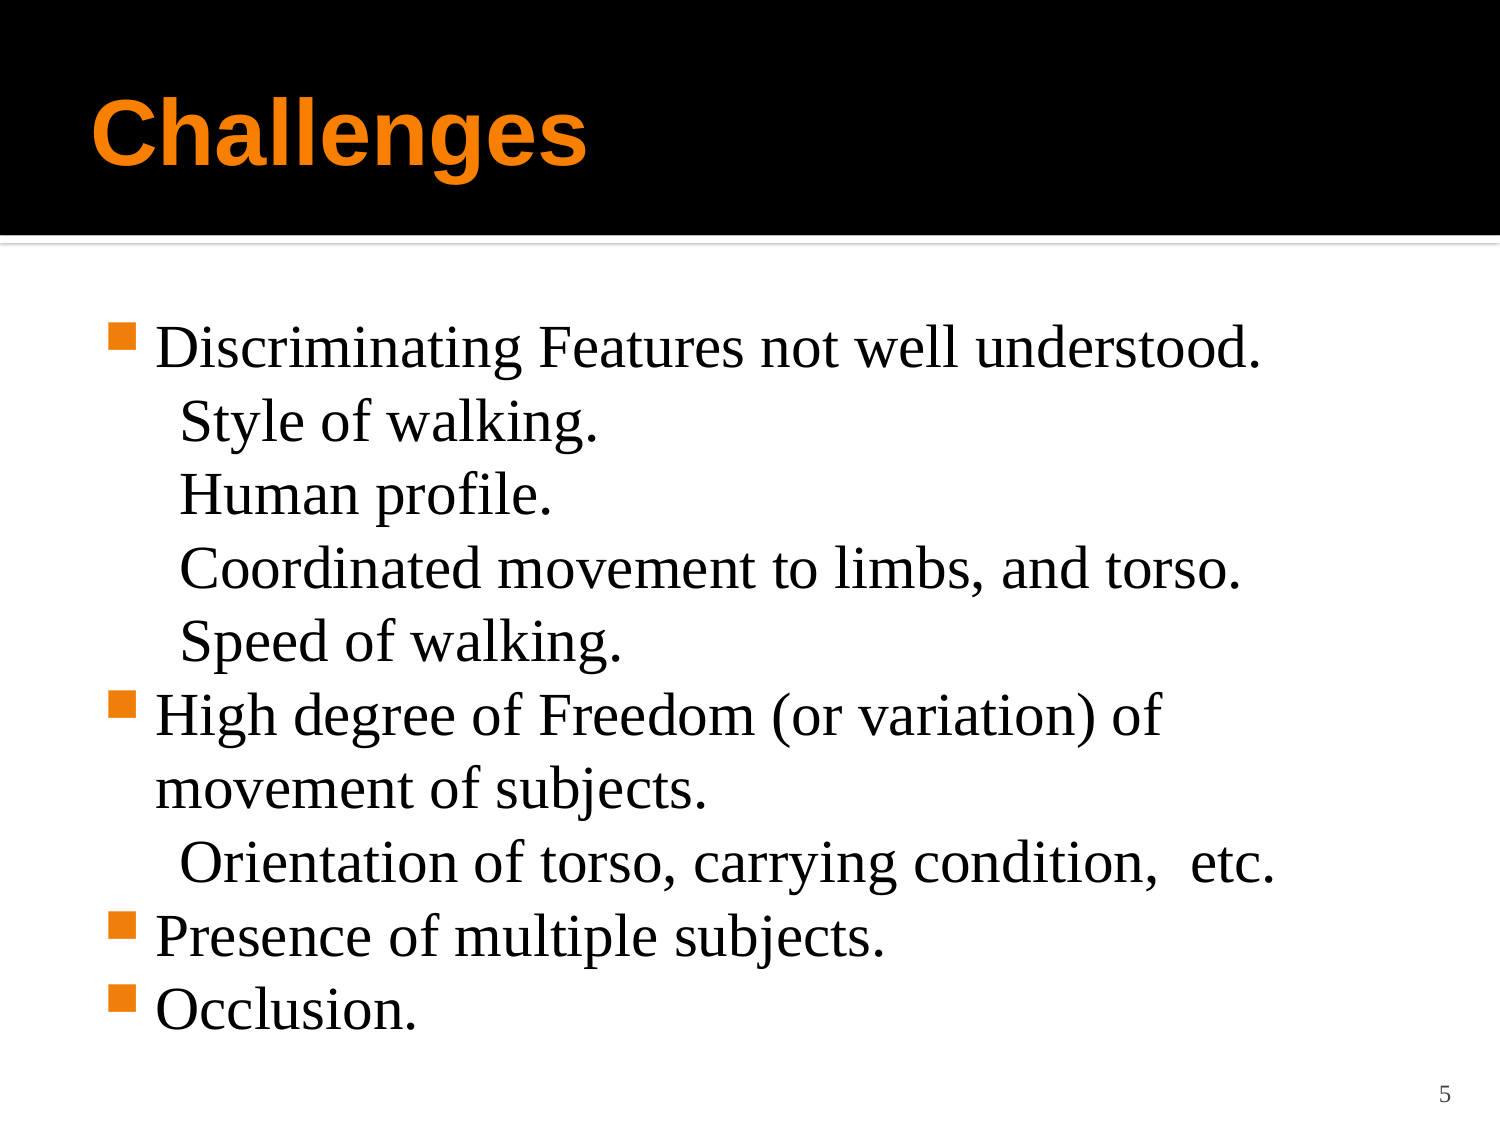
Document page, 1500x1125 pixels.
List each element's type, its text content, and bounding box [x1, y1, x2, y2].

list Discriminating Features not well understood. Style of walking. Human profile. Coordinated movement to limbs, and torso. Speed of walking. High degree of Freedom (or variation) of movement of subjects. Orientation of torso, carrying condition, etc. Presence of multiple subjects. Occlusion. [75, 291, 1425, 1050]
title Challenges [75, 25, 1425, 231]
slide_number 5 [1345, 1062, 1467, 1108]
